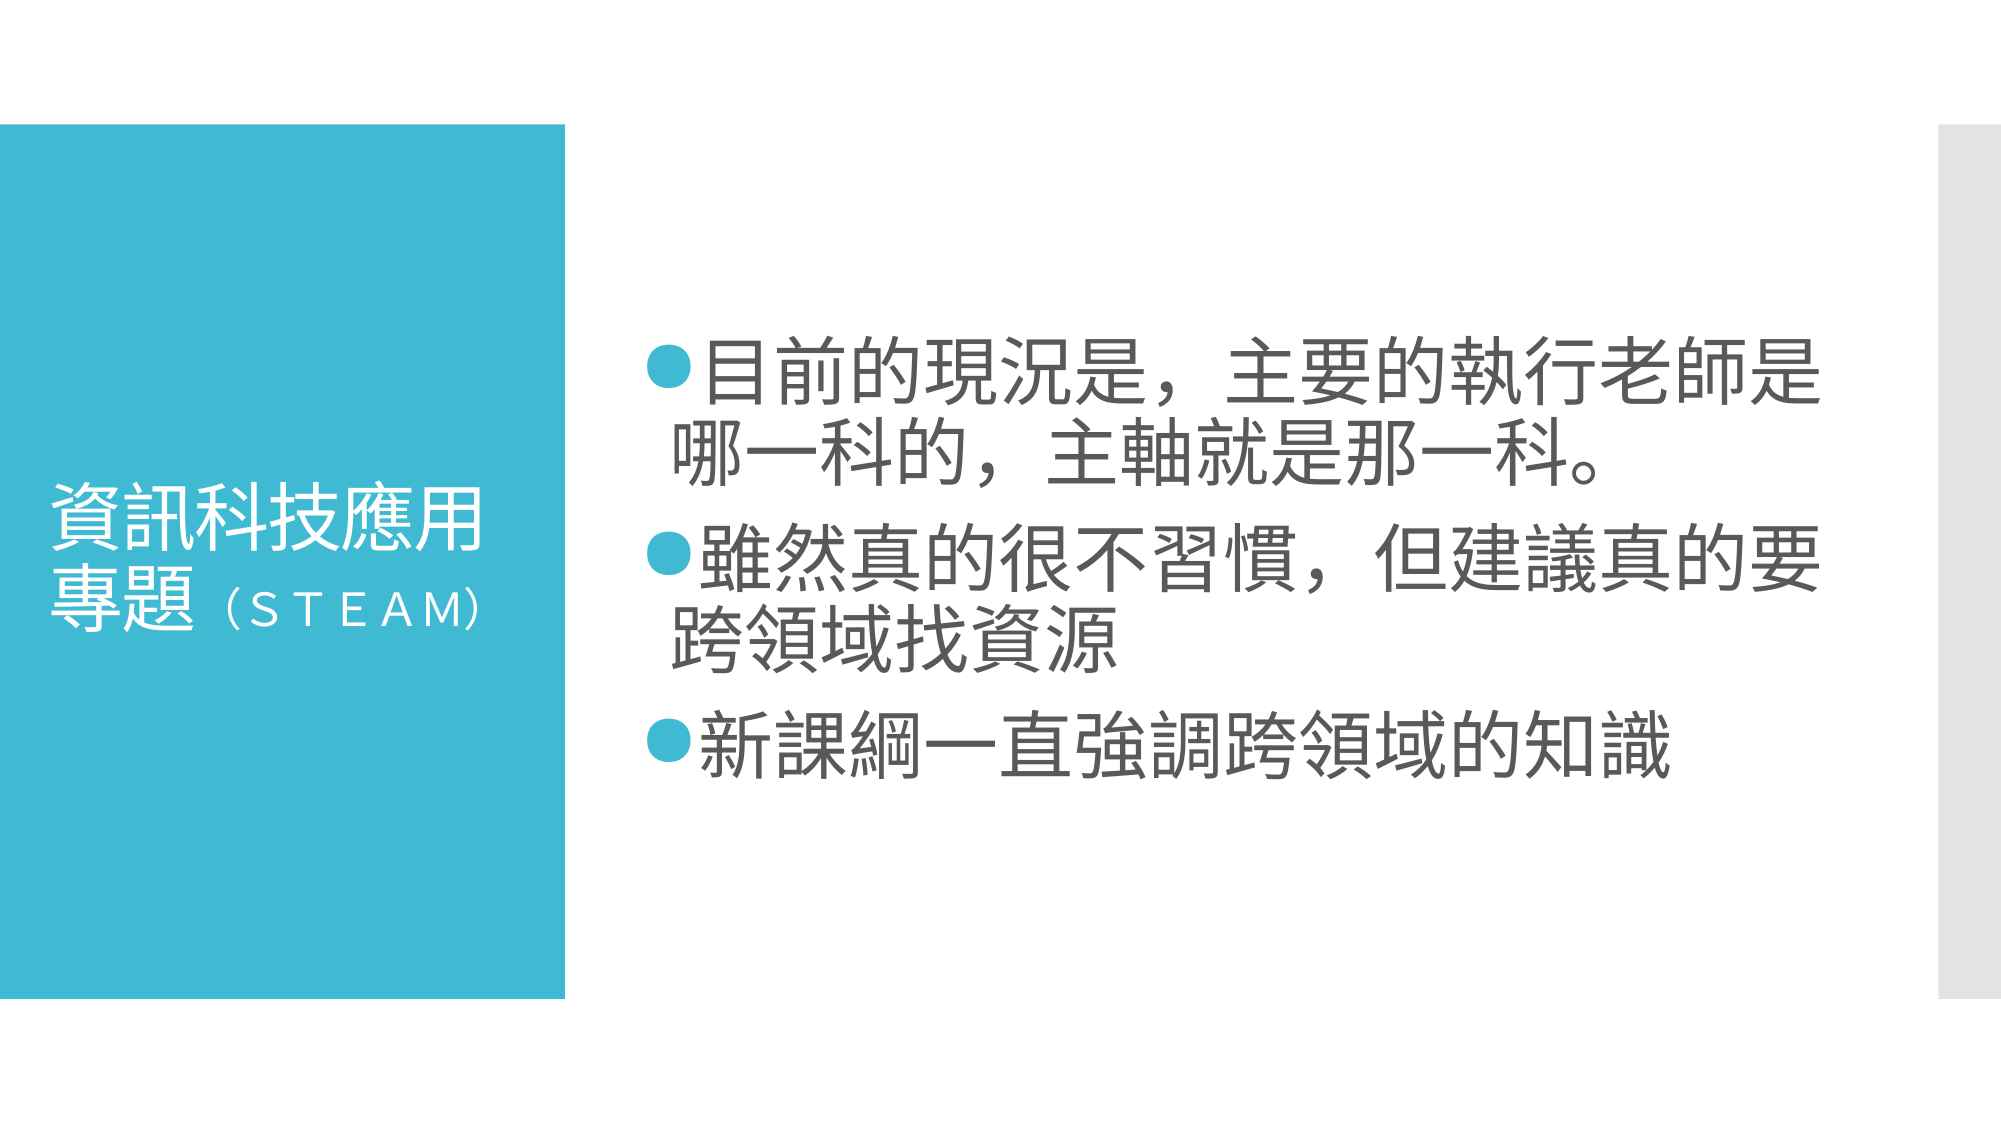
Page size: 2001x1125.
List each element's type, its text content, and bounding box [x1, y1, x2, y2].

list 目前的現況是，主要的執行老師是哪一科的，主軸就是那一科。 雖然真的很不習慣，但建議真的要跨領域找資源 新課綱一直強調跨領域的知識 [631, 124, 1833, 1001]
title 資訊科技應用專題（ＳＴＥＡＭ） [40, 183, 526, 940]
